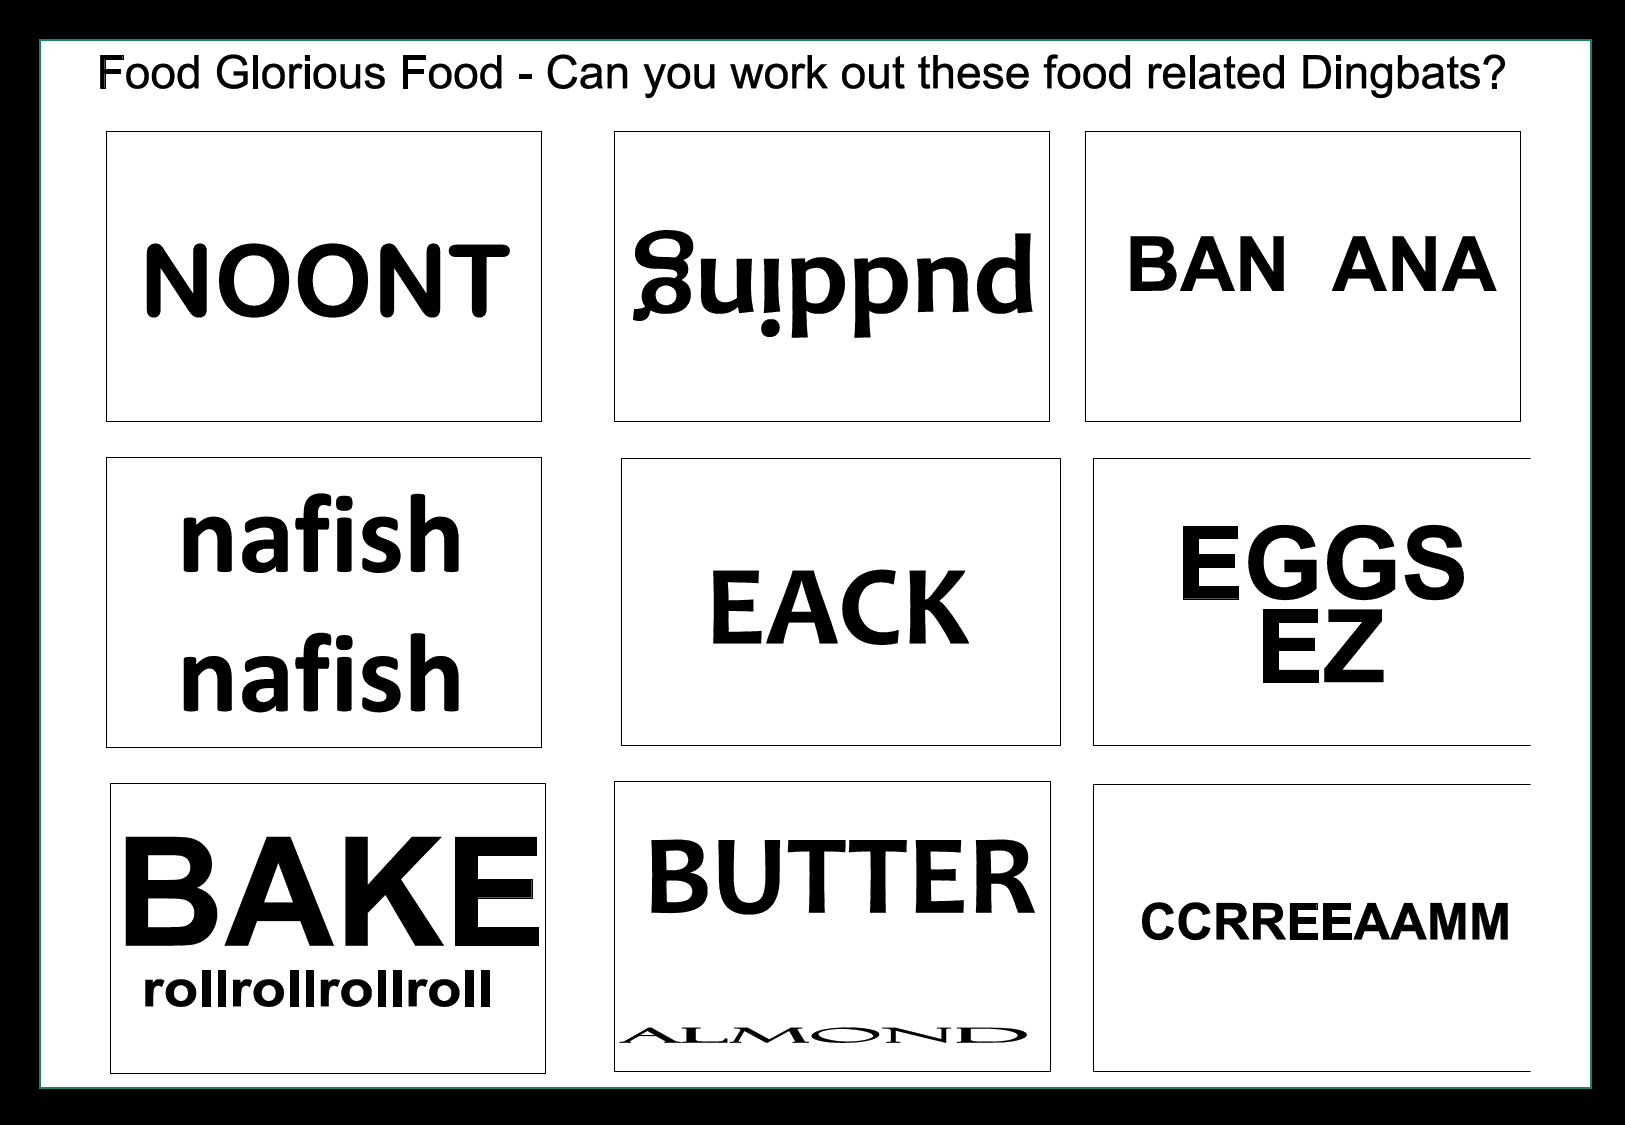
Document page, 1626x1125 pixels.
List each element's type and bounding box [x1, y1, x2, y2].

picture [100, 54, 1531, 1074]
text_box [39, 39, 1592, 1089]
